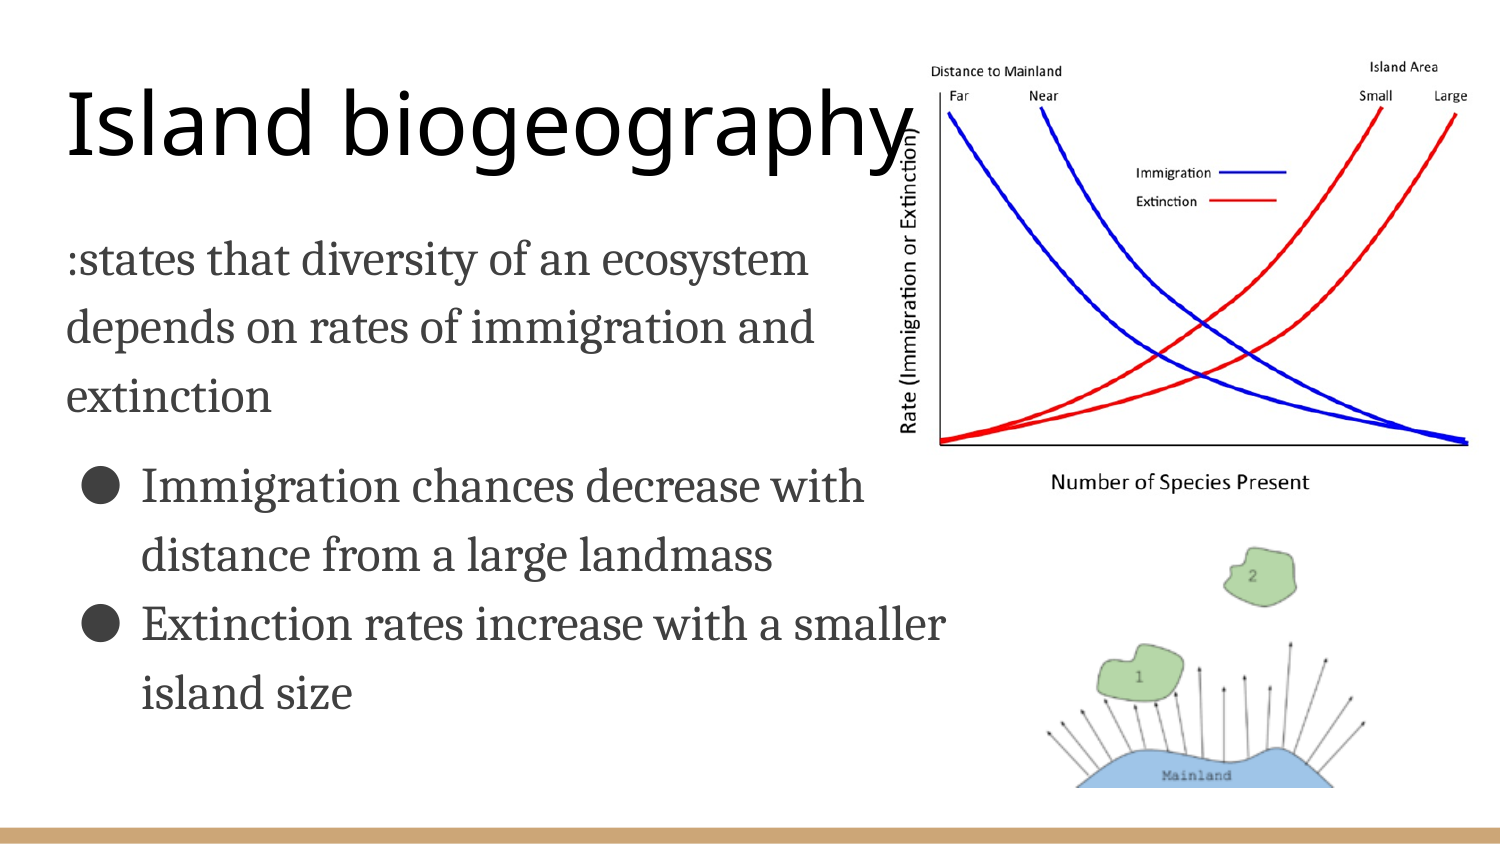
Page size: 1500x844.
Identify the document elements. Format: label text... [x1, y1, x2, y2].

picture [1029, 529, 1374, 788]
title Island biogeography [51, 51, 872, 189]
picture [873, 51, 1479, 505]
list :states that diversity of an ecosystem depends on rates of immigration and extinction Immigration chances decrease with distance from a large landmass Extinction rates increase with a smaller island size [51, 200, 1005, 752]
